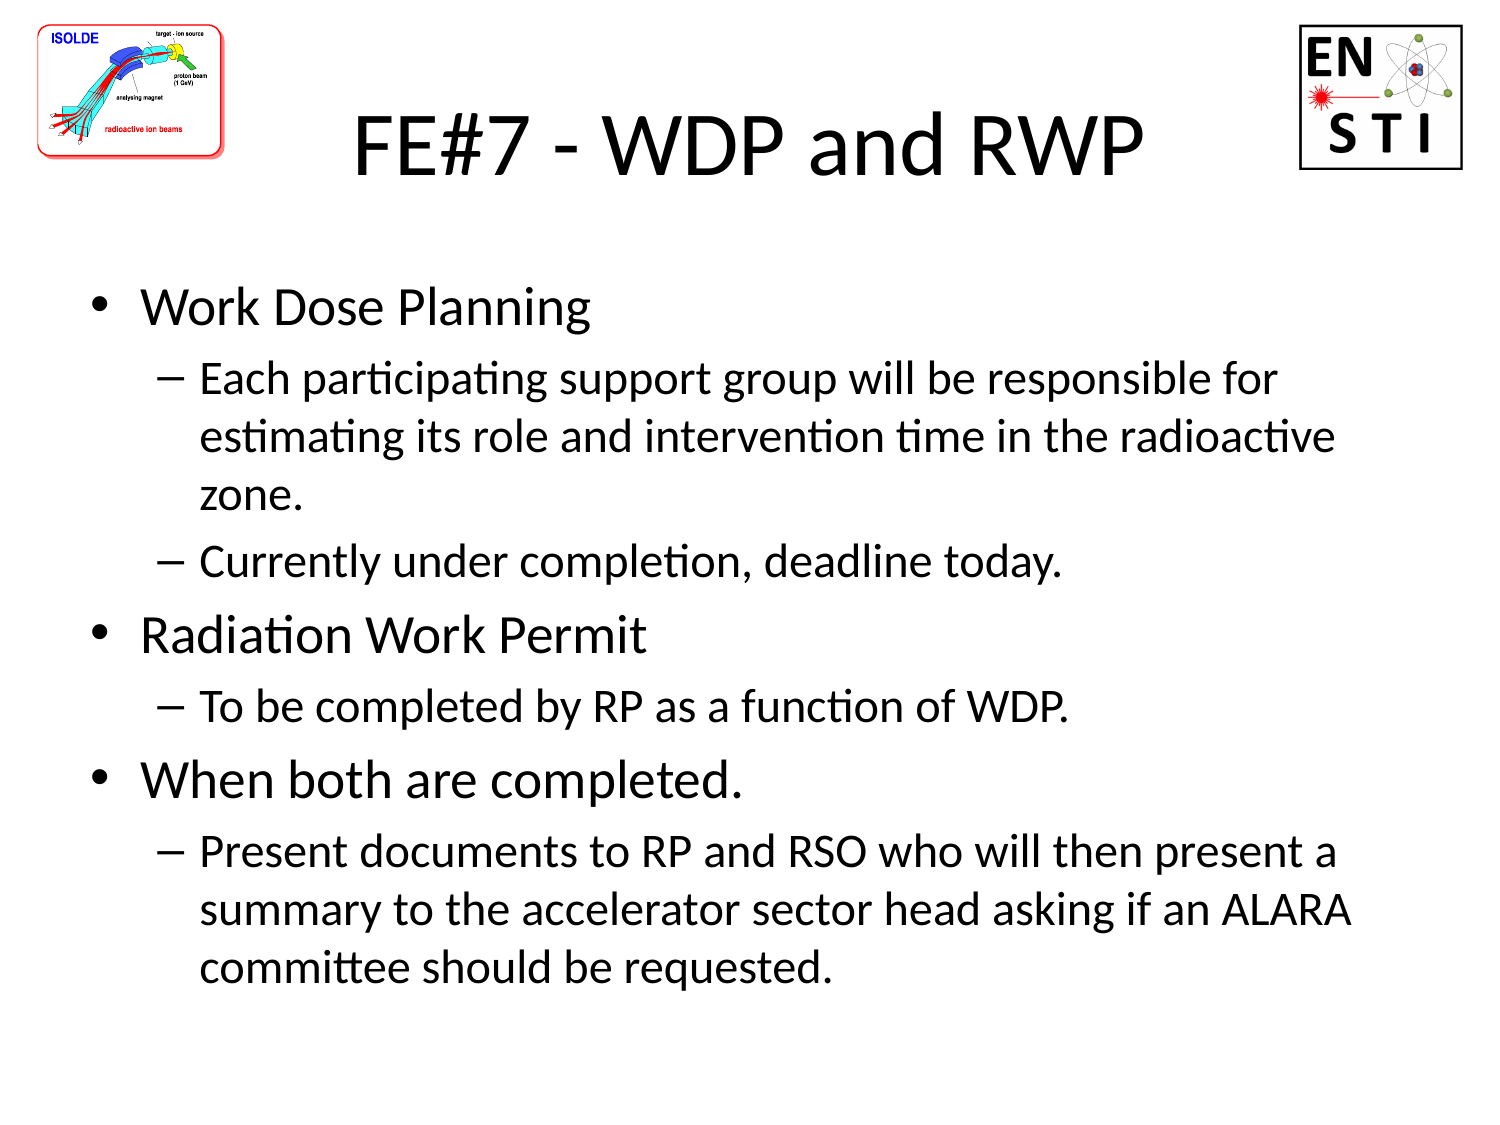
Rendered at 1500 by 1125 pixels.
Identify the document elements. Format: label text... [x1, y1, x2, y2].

title FE#7 - WDP and RWP [75, 45, 1425, 233]
picture [37, 24, 226, 160]
list Work Dose Planning Each participating support group will be responsible for estimating its role and intervention time in the radioactive zone. Currently under completion, deadline today. Radiation Work Permit To be completed by RP as a function of WDP. When both are completed. Present documents to RP and RSO who will then present a summary to the accelerator sector head asking if an ALARA committee should be requested. [75, 262, 1425, 1005]
picture [1299, 24, 1463, 171]
